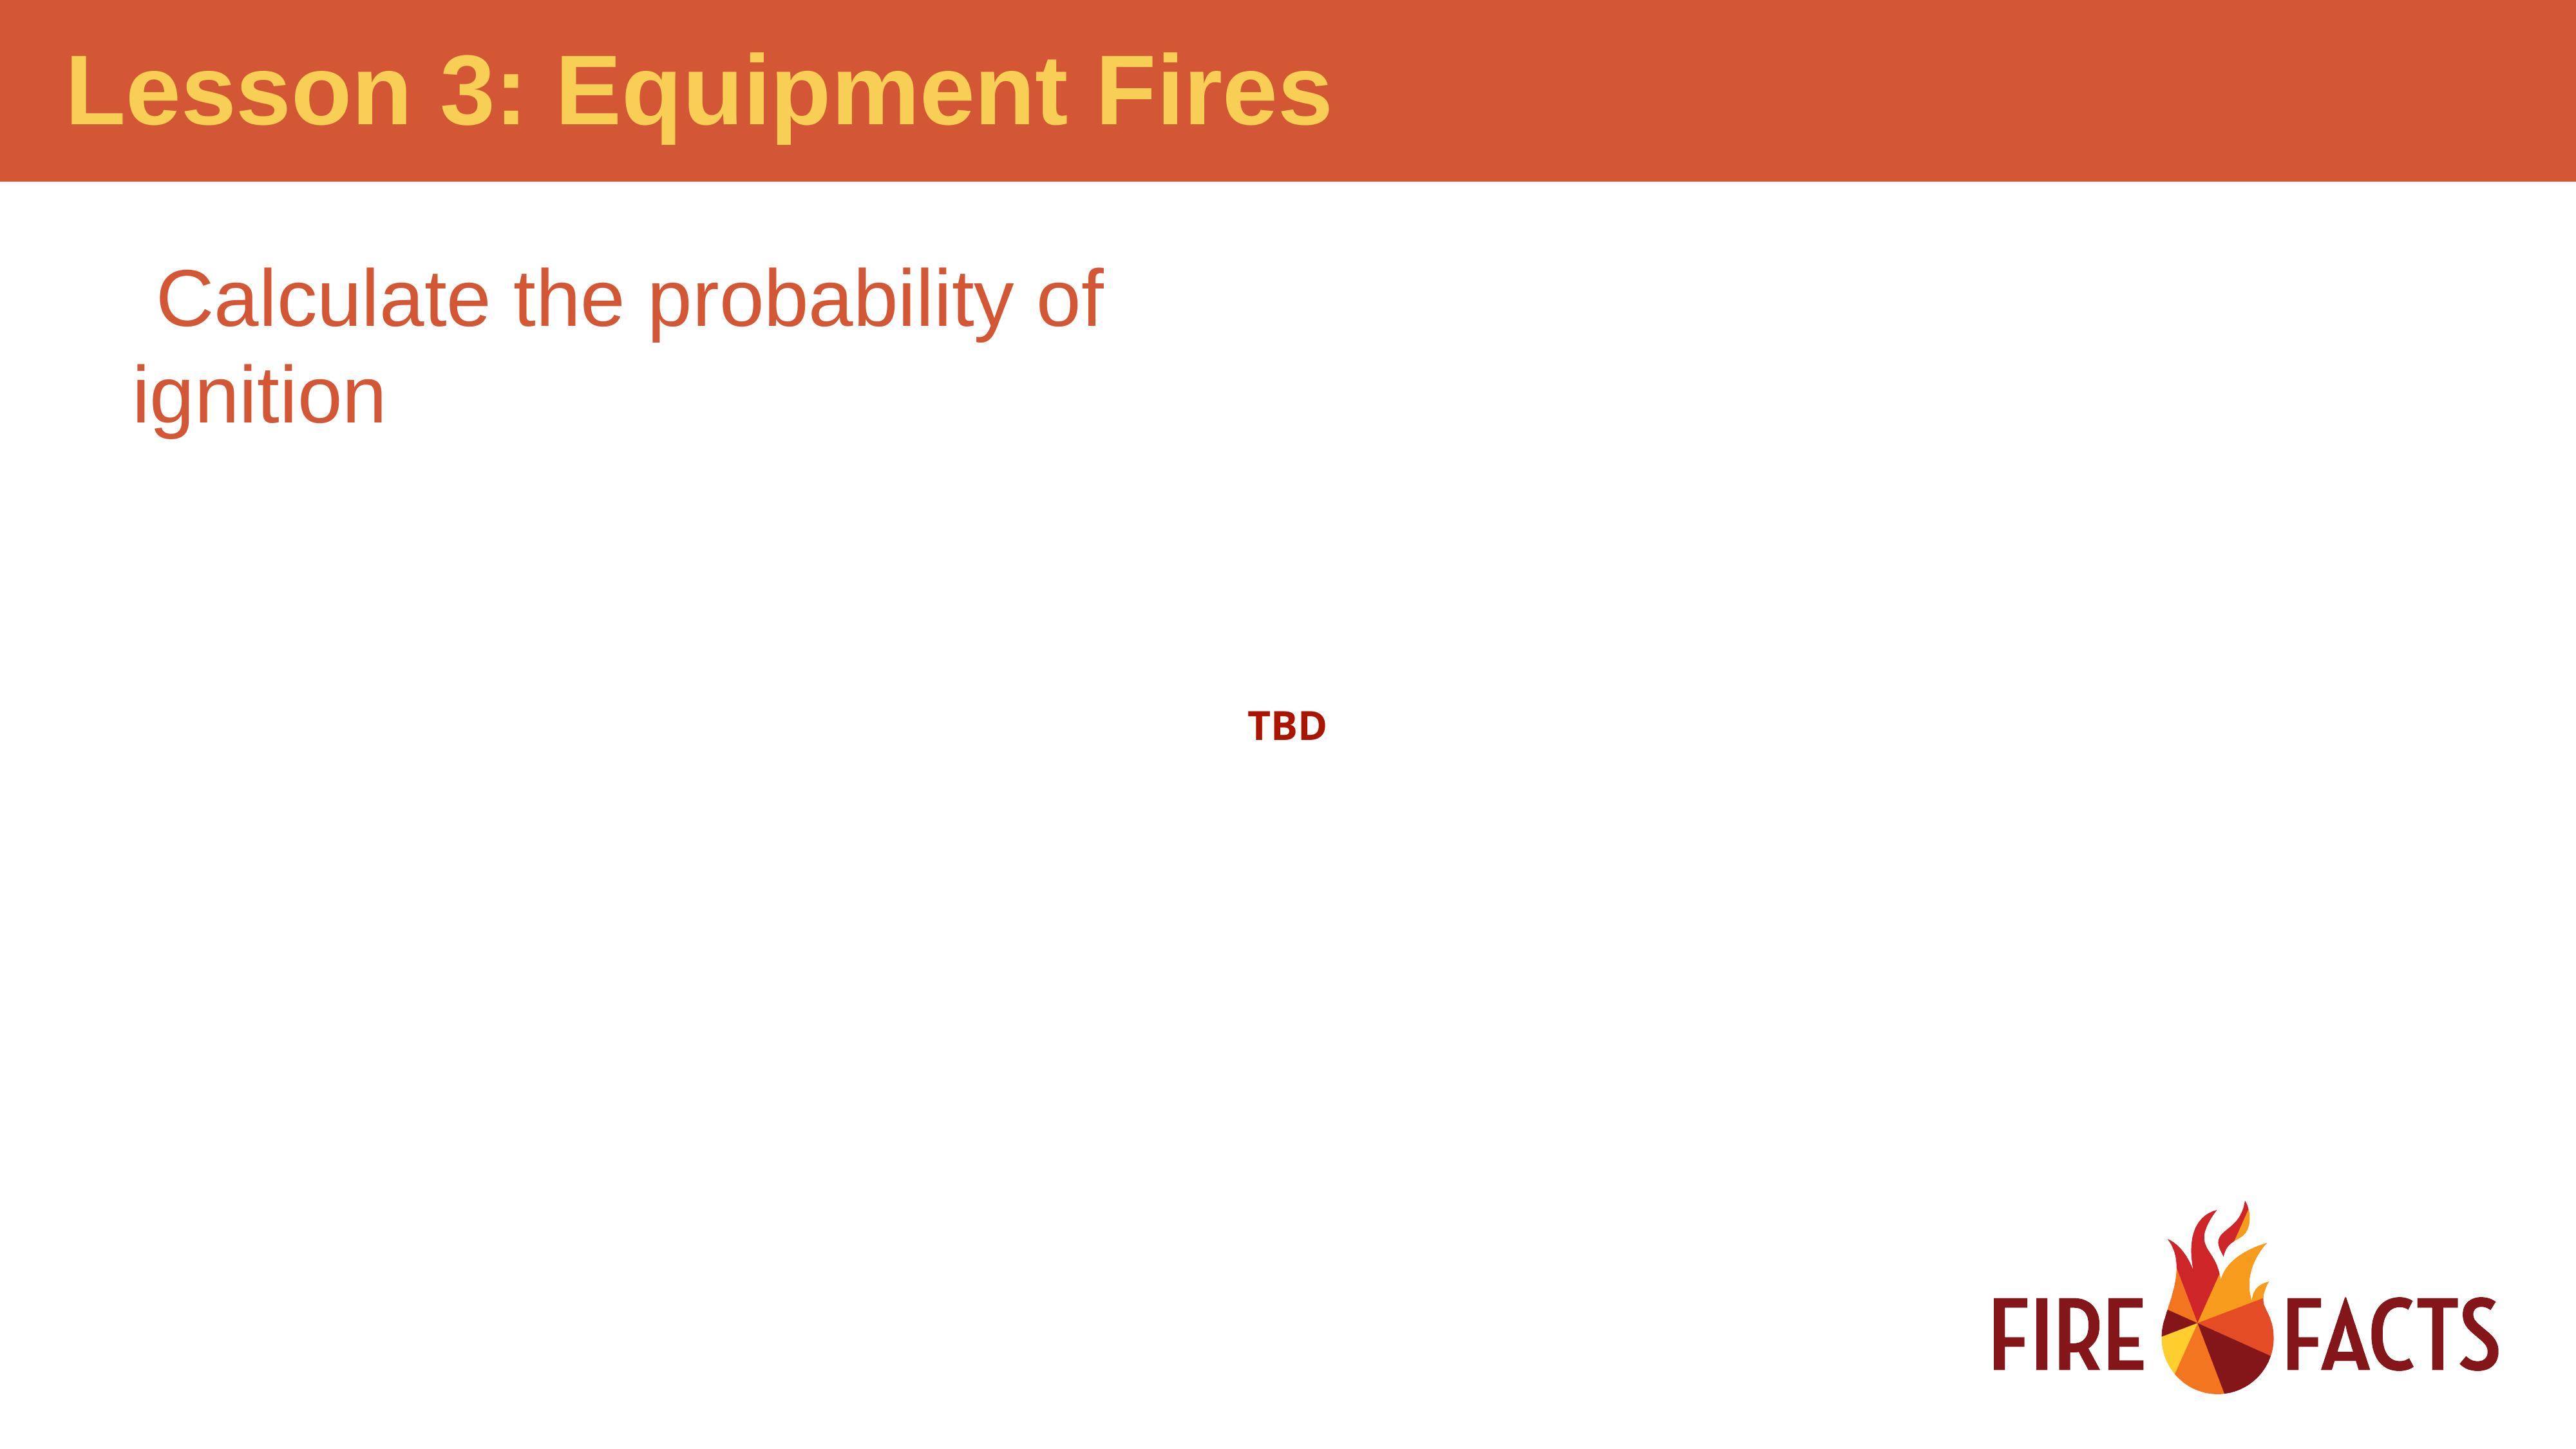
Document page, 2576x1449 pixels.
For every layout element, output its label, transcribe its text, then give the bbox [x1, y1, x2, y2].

text_box Calculate the probability of ignition [126, 289, 1364, 396]
picture [1982, 1186, 2508, 1408]
text_box TBD [1242, 695, 1334, 754]
